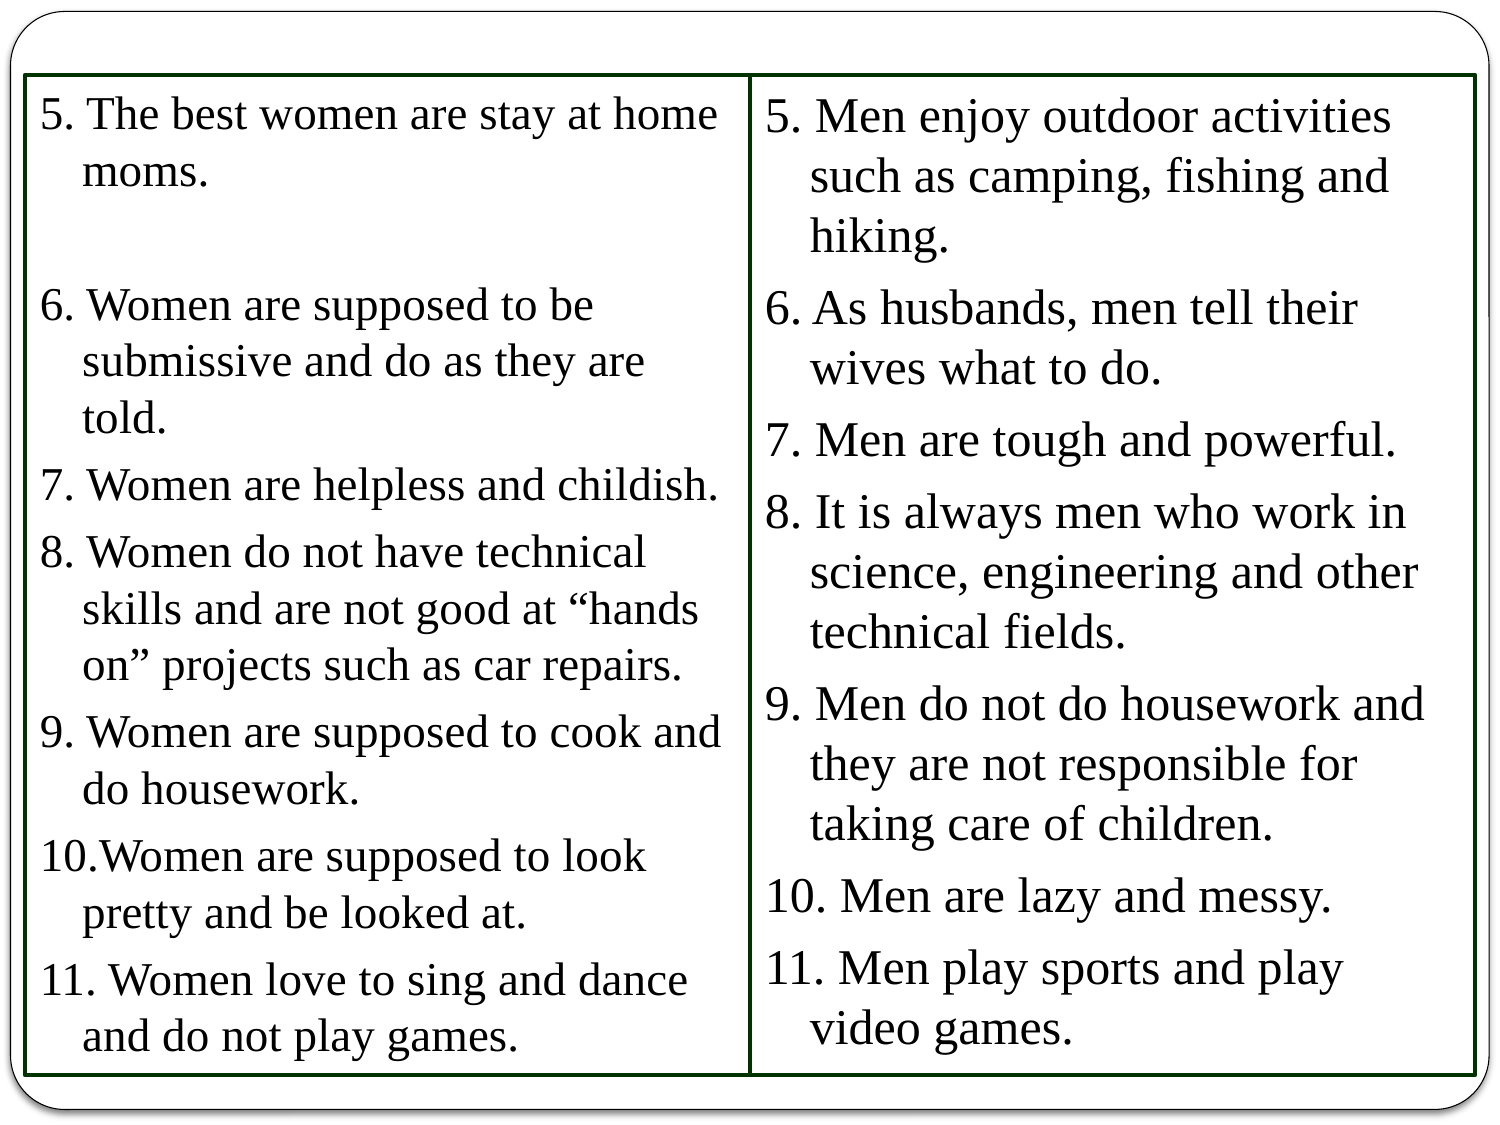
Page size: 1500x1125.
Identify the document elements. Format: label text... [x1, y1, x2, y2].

list 5. Men enjoy outdoor activities such as camping, fishing and hiking. 6. As husbands, men tell their wives what to do. 7. Men are tough and powerful. 8. It is always men who work in science, engineering and other technical fields. 9. Men do not do housework and they are not responsible for taking care of children. 10. Men are lazy and messy. 11. Men play sports and play video games. [750, 75, 1475, 1075]
list 5. The best women are stay at home moms. 6. Women are supposed to be submissive and do as they are told. 7. Women are helpless and childish. 8. Women do not have technical skills and are not good at “hands on” projects such as car repairs. 9. Women are supposed to cook and do housework. 10.Women are supposed to look pretty and be looked at. 11. Women love to sing and dance and do not play games. [24, 75, 750, 1075]
